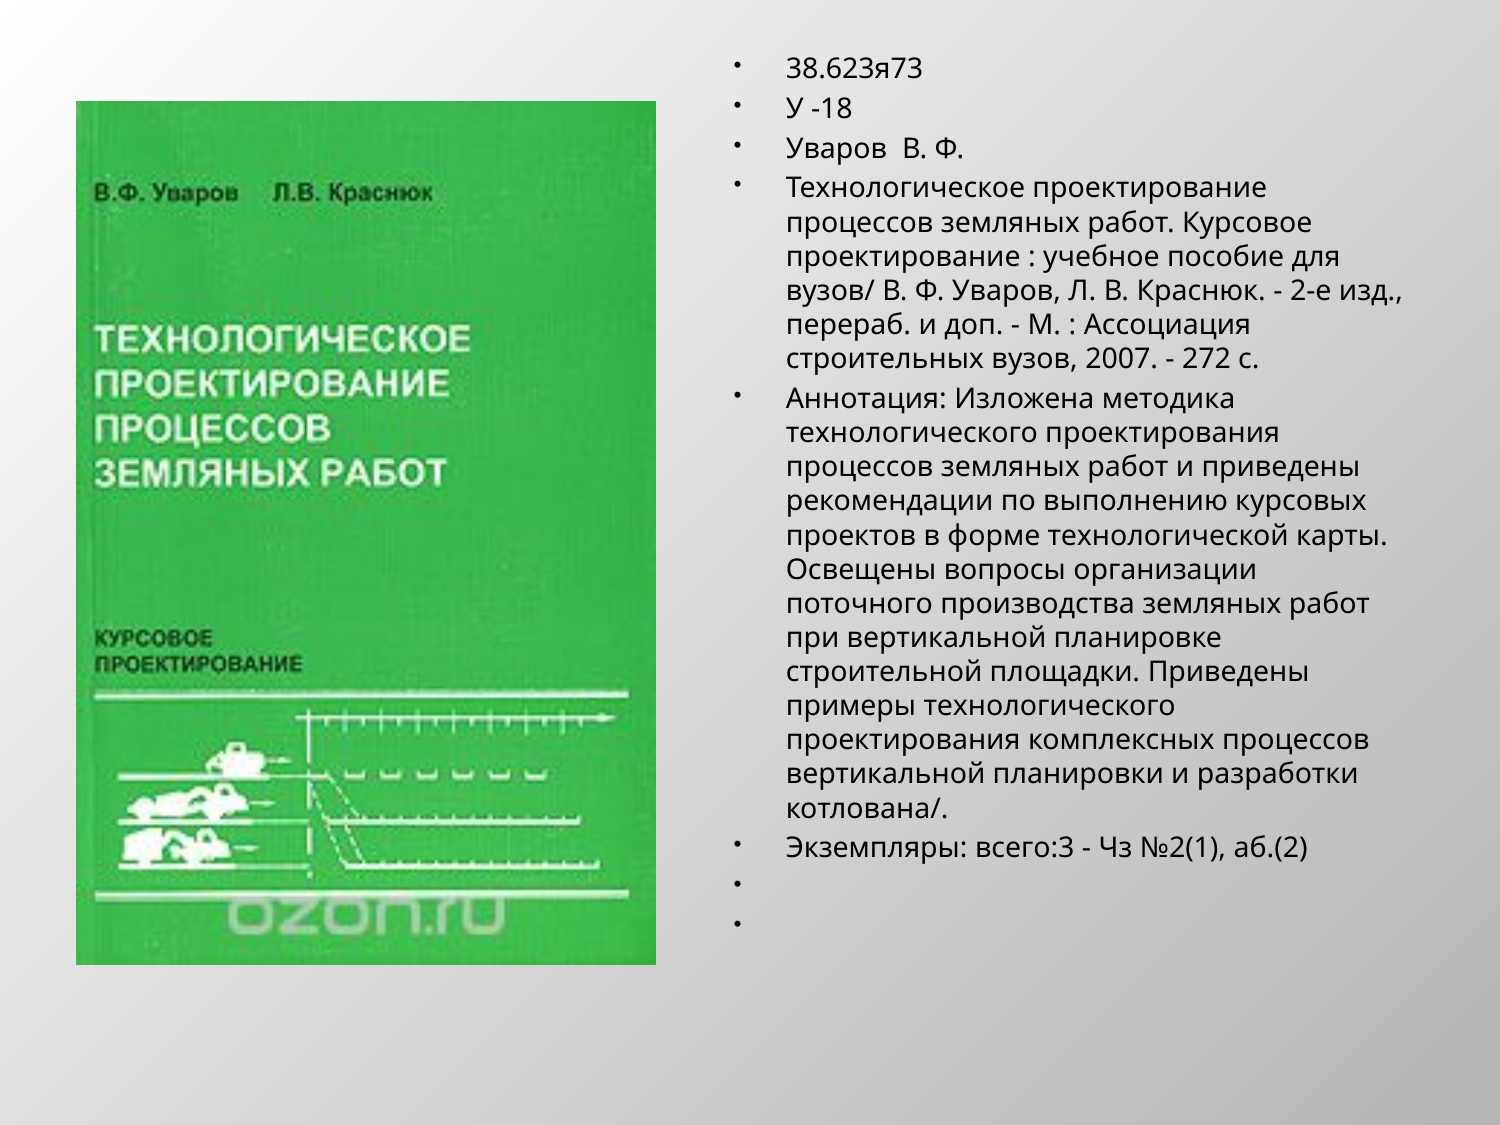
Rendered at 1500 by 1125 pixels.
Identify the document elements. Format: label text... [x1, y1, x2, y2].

picture [76, 101, 656, 965]
list 38.623я73 У -18 Уваров В. Ф. Технологическое проектирование процессов земляных работ. Курсовое проектирование : учебное пособие для вузов/ В. Ф. Уваров, Л. В. Краснюк. - 2-е изд., перераб. и доп. - М. : Ассоциация строительных вузов, 2007. - 272 с. Аннотация: Изложена методика технологического проектирования процессов земляных работ и приведены рекомендации по выполнению курсовых проектов в форме технологической карты. Освещены вопросы организации поточного производства земляных работ при вертикальной планировке строительной площадки. Приведены примеры технологического проектирования комплексных процессов вертикальной планировки и разработки котлована/. Экземпляры: всего:3 - Чз №2(1), аб.(2) [702, 42, 1425, 1035]
